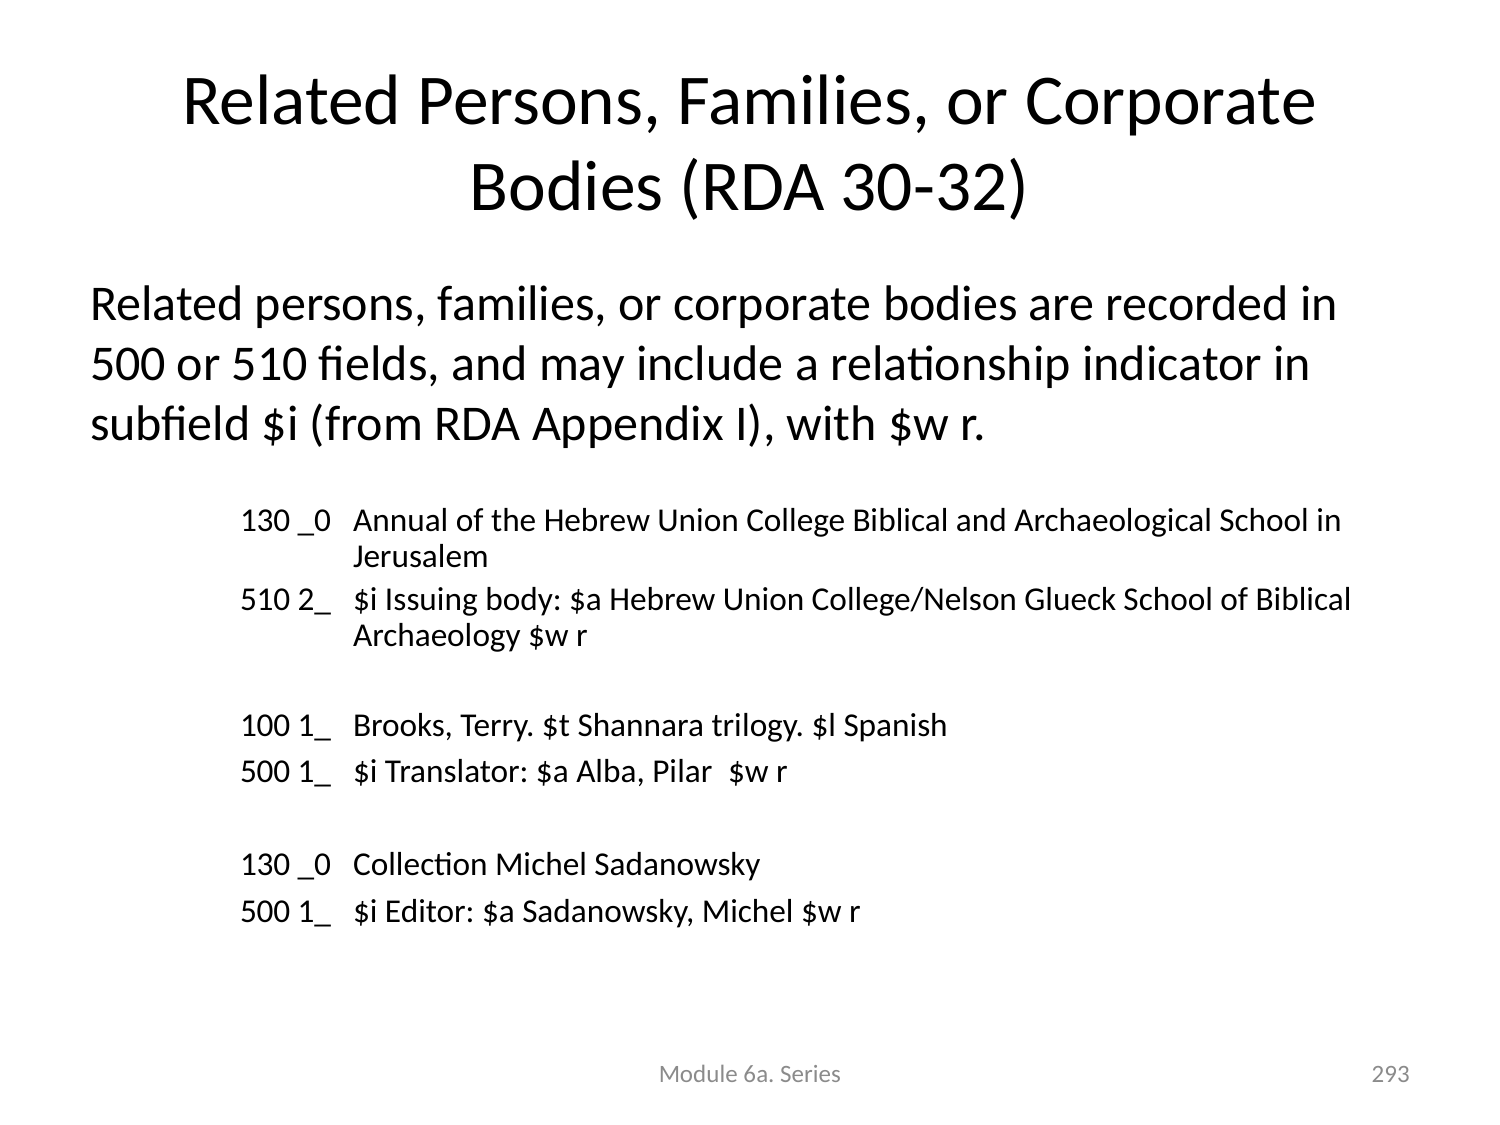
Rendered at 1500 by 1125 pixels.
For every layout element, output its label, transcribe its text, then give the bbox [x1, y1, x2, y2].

slide_number 293 [1074, 1042, 1425, 1103]
title Related Persons, Families, or Corporate Bodies (RDA 30-32) [74, 44, 1426, 233]
footer Module 6a. Series [512, 1042, 988, 1103]
list Related persons, families, or corporate bodies are recorded in 500 or 510 fields, and may include a relationship indicator in subfield $i (from RDA Appendix I), with $w r. 130 _0 Annual of the Hebrew Union College Biblical and Archaeological School in Jerusalem 510 2_ $i Issuing body: $a Hebrew Union College/Nelson Glueck School of Biblical Archaeology $w r 100 1_ Brooks, Terry. $t Shannara trilogy. $l Spanish 500 1_ $i Translator: $a Alba, Pilar $w r 130 _0 Collection Michel Sadanowsky 500 1_ $i Editor: $a Sadanowsky, Michel $w r [74, 262, 1426, 1006]
